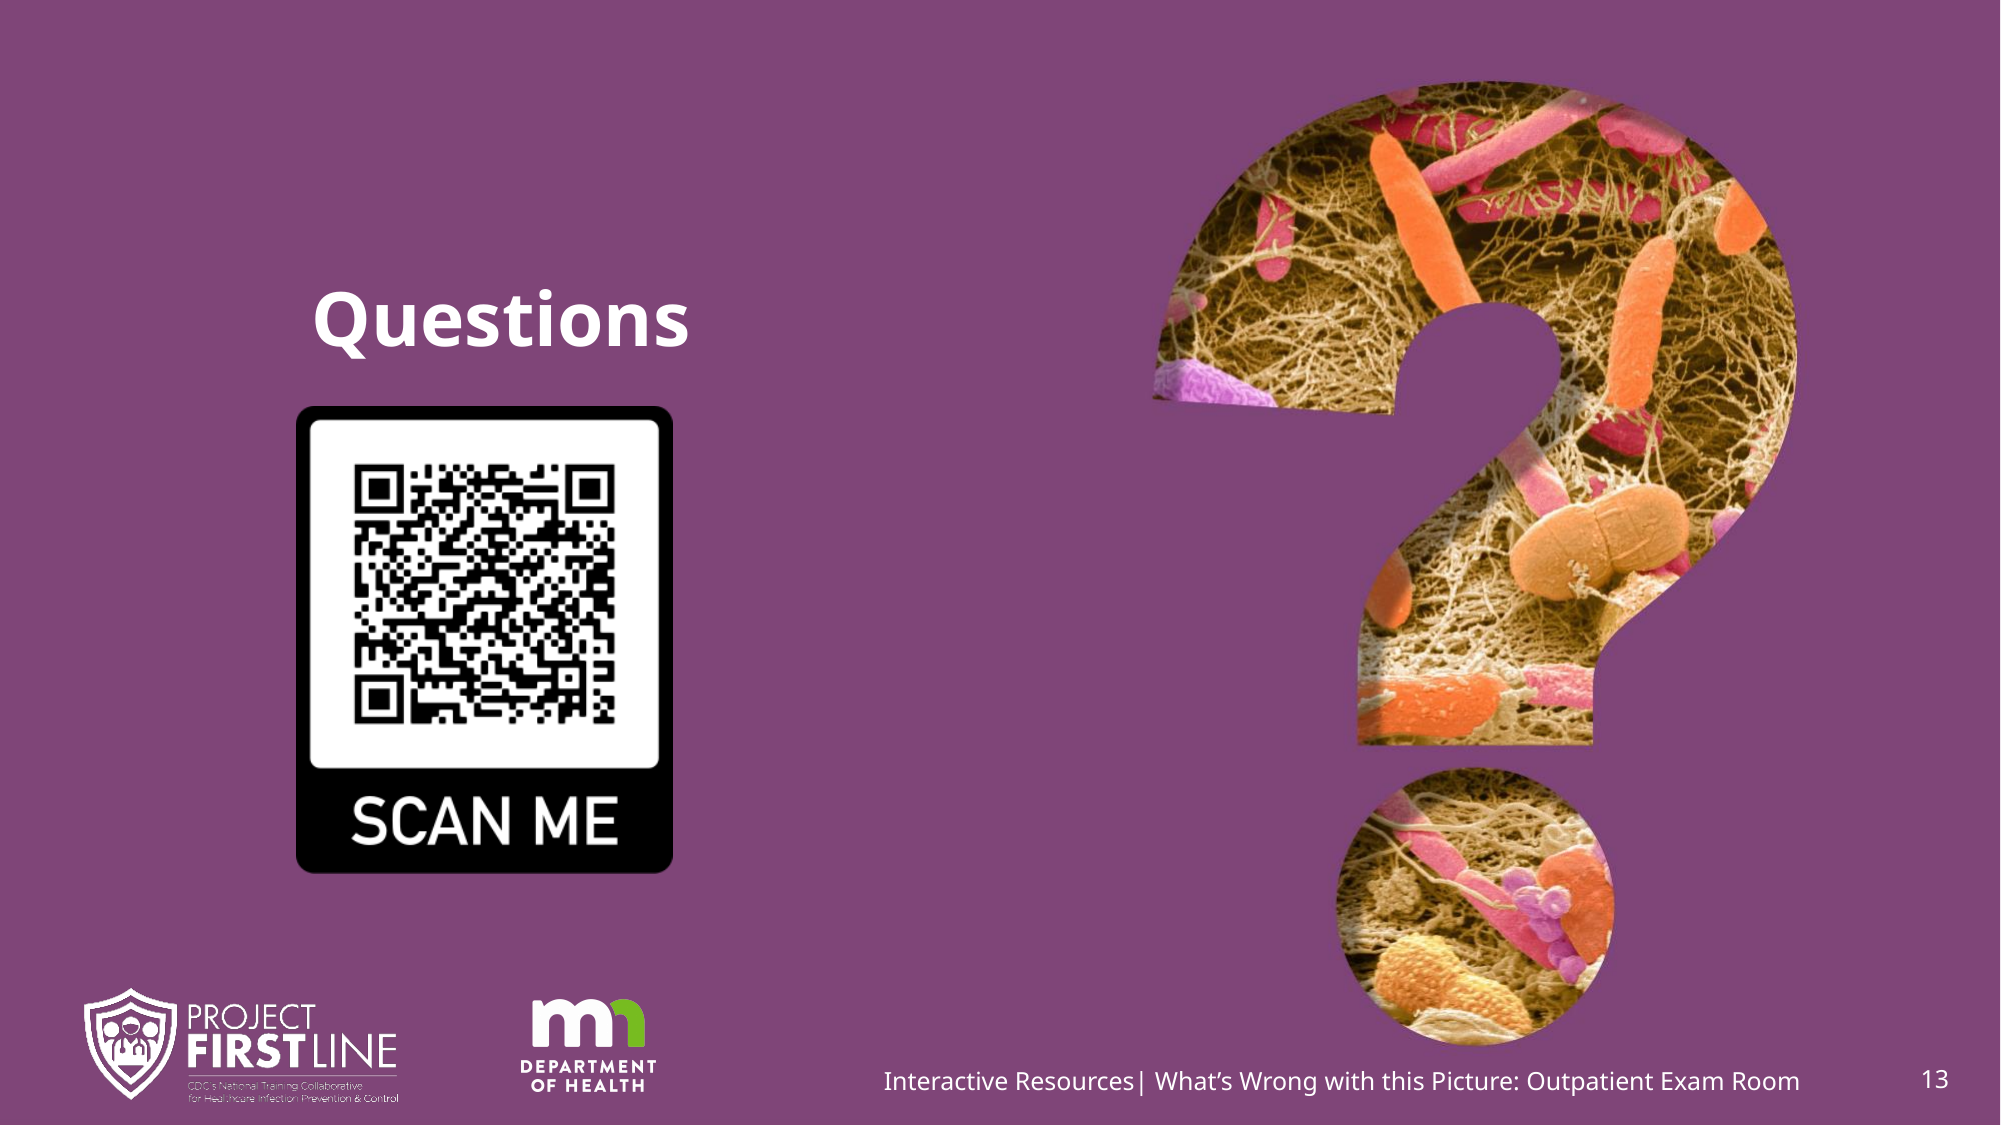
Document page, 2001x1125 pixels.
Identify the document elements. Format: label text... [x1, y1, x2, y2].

picture [0, 0, 2001, 1125]
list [296, 406, 673, 874]
title Questions [296, 104, 1222, 371]
